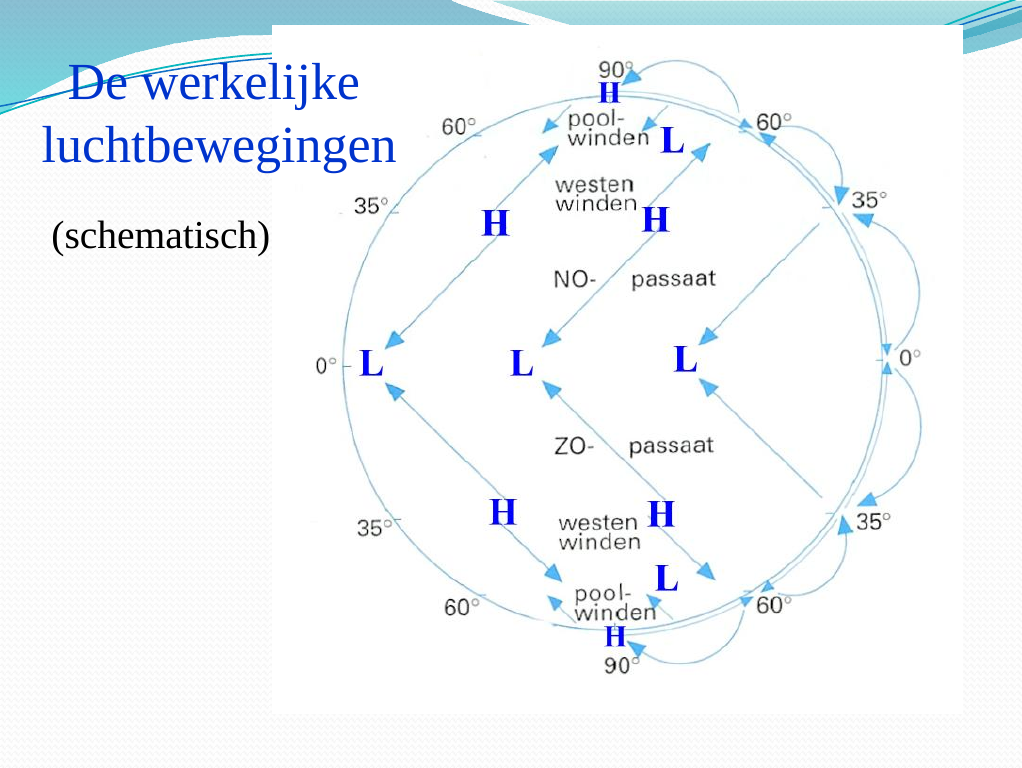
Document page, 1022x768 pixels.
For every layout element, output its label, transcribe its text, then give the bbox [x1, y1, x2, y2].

text_box De werkelijke luchtbewegingen [31, 42, 265, 178]
picture [272, 25, 963, 714]
text_box (schematisch) [41, 203, 265, 262]
